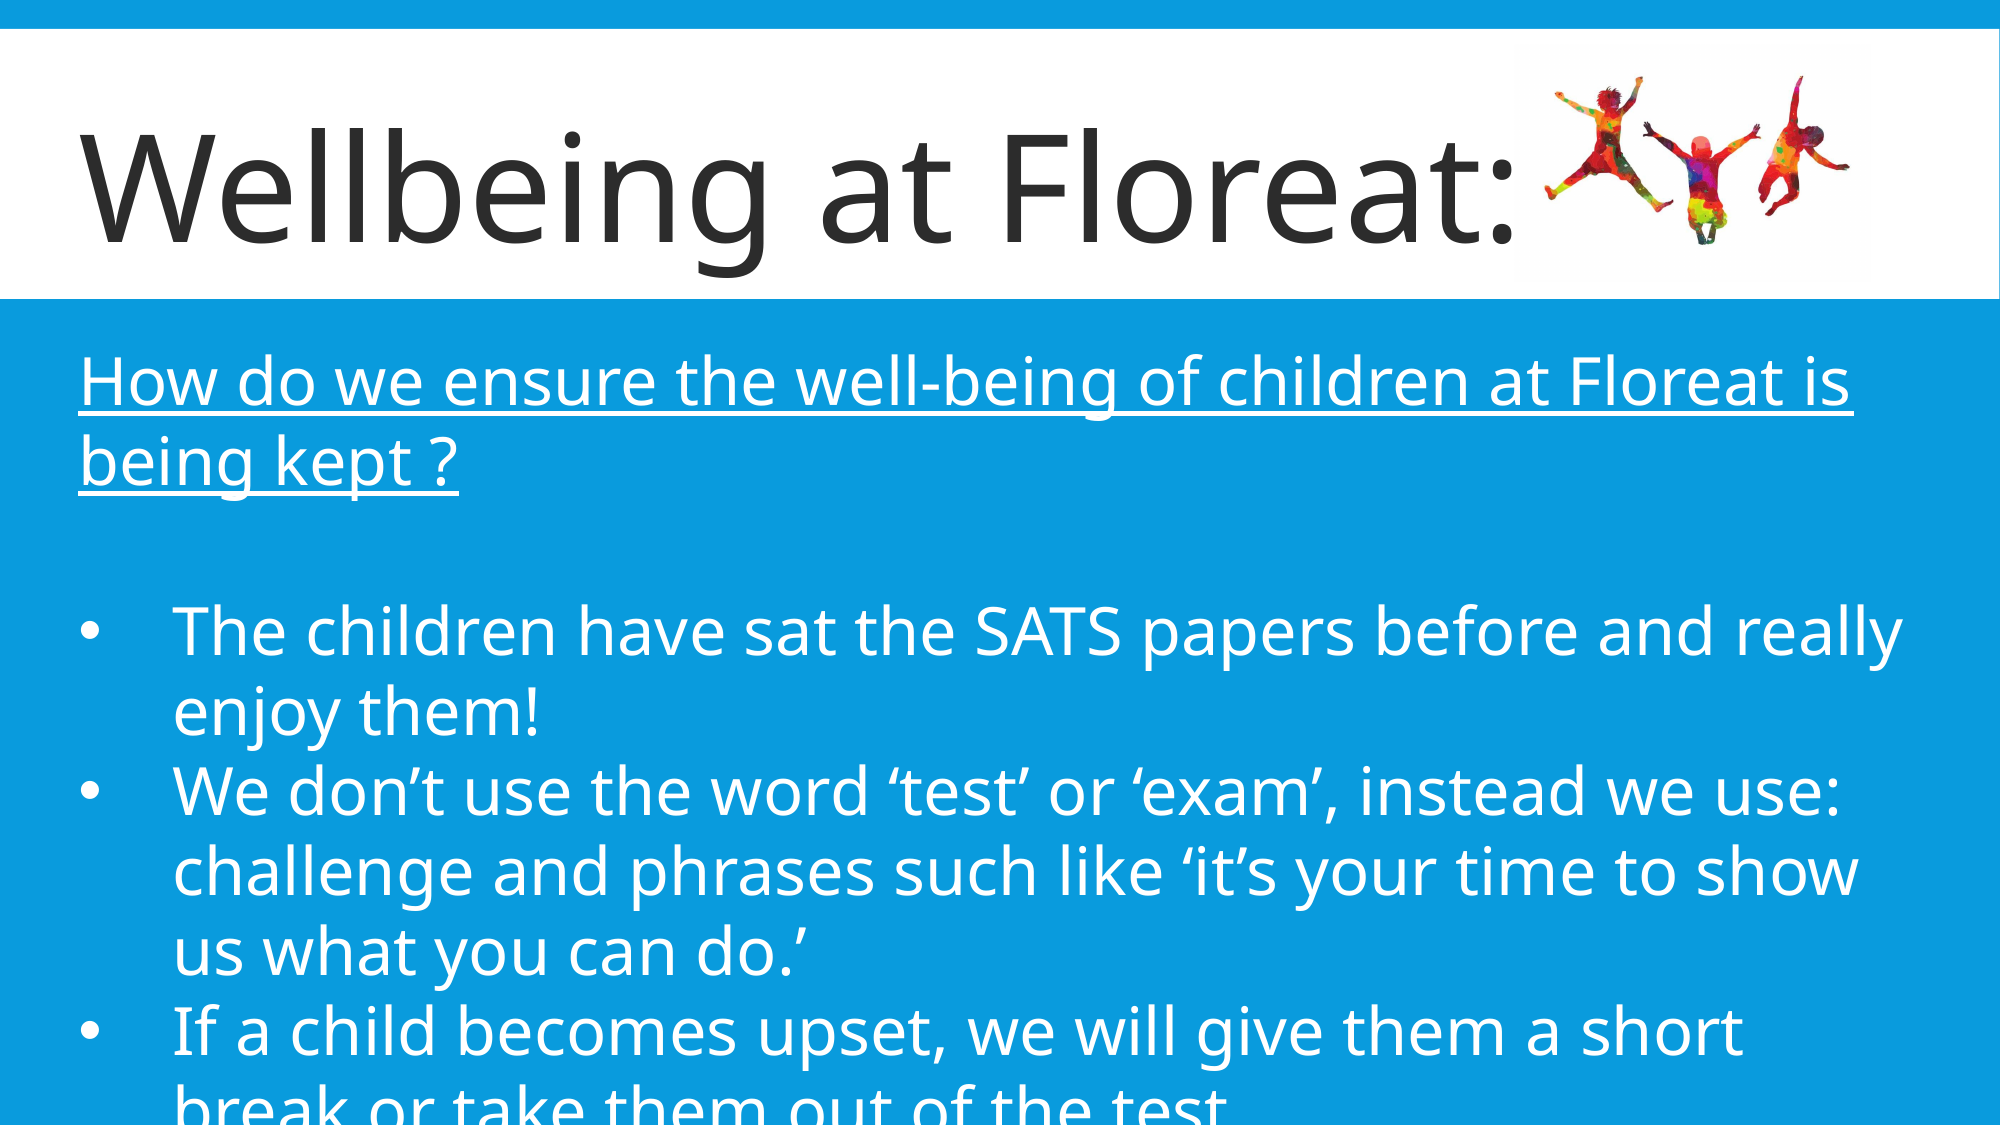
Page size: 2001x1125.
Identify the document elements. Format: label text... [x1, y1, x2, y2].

picture [1514, 44, 1871, 283]
text_box How do we ensure the well-being of children at Floreat is being kept ? The children have sat the SATS papers before and really enjoy them! We don’t use the word ‘test’ or ‘exam’, instead we use: challenge and phrases such like ‘it’s your time to show us what you can do.’ If a child becomes upset, we will give them a short break or take them out of the test. We expose the children to lots of practice questions during morning lessons to mentally prepare them for the types of questions they will see. [63, 331, 1938, 1125]
text_box Wellbeing at Floreat: [63, 85, 1507, 280]
